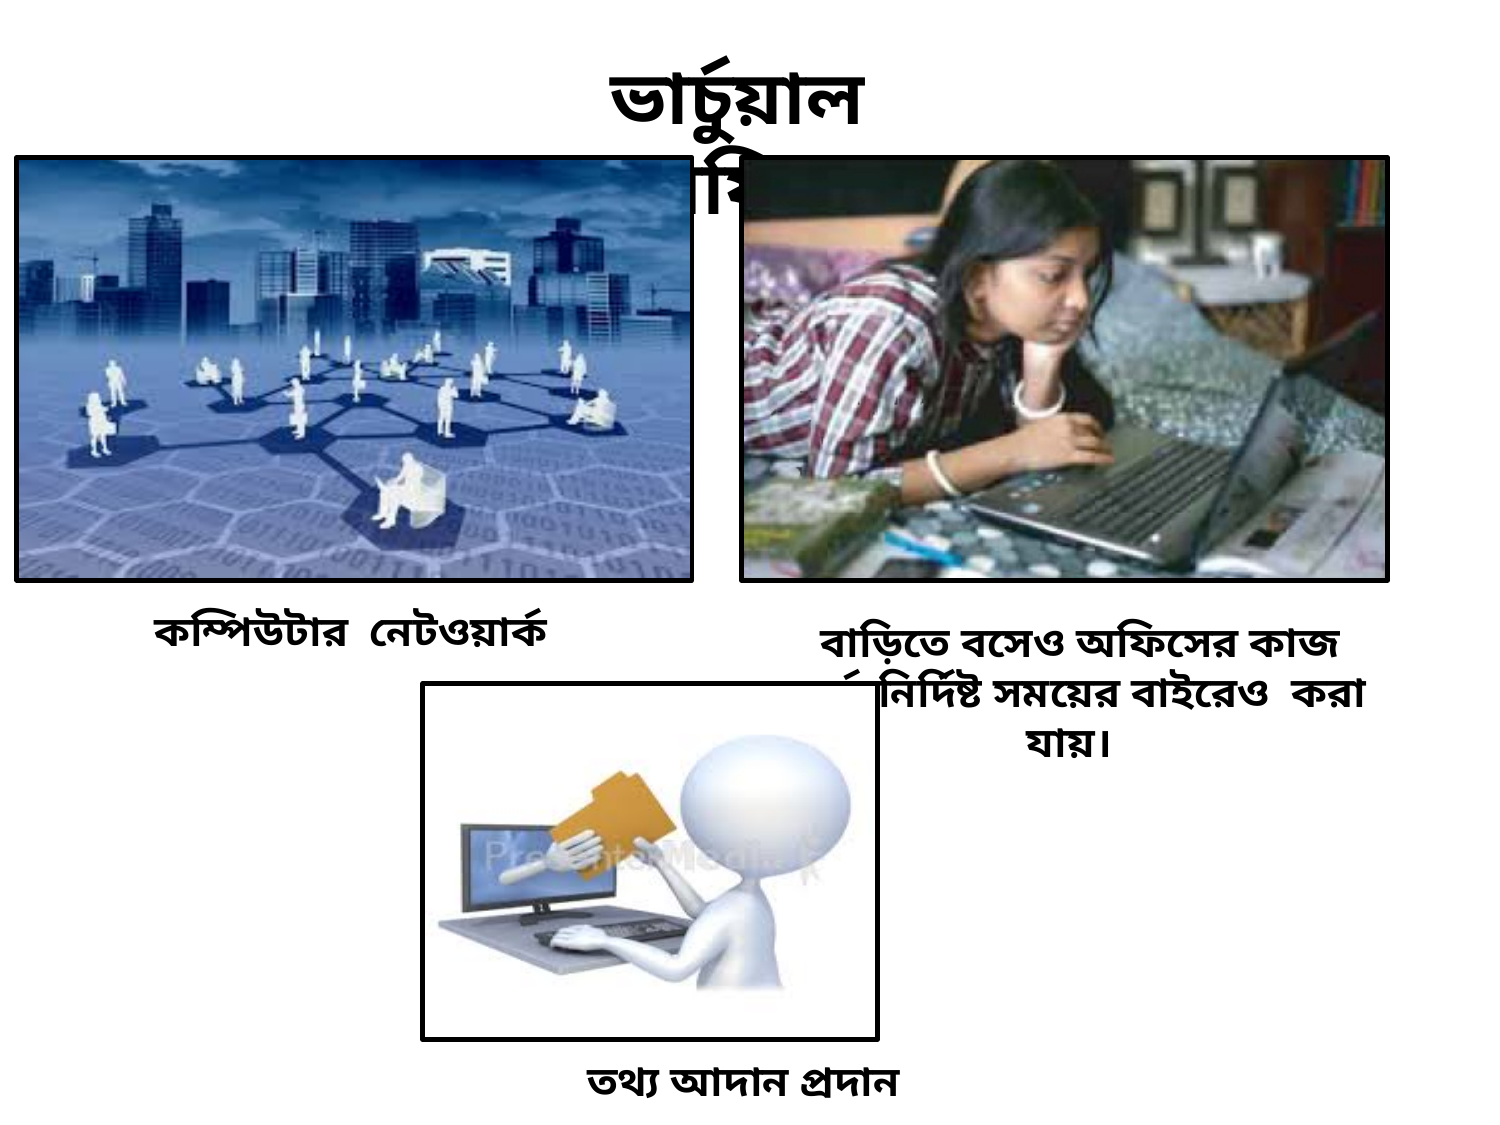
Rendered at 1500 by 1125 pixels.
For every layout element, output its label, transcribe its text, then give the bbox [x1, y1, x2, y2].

text_box ভার্চুয়াল অফিস [510, 41, 965, 237]
picture [18, 159, 690, 579]
picture [743, 159, 1386, 579]
text_box তথ্য আদান প্রদান [465, 1046, 1022, 1112]
picture [424, 685, 876, 1038]
text_box বাড়িতে বসেও অফিসের কাজ কর্ম নির্দিষ্ট সময়ের বাইরেও করা যায়। [774, 608, 1386, 774]
text_box কম্পিউটার নেটওয়ার্ক [139, 596, 563, 662]
